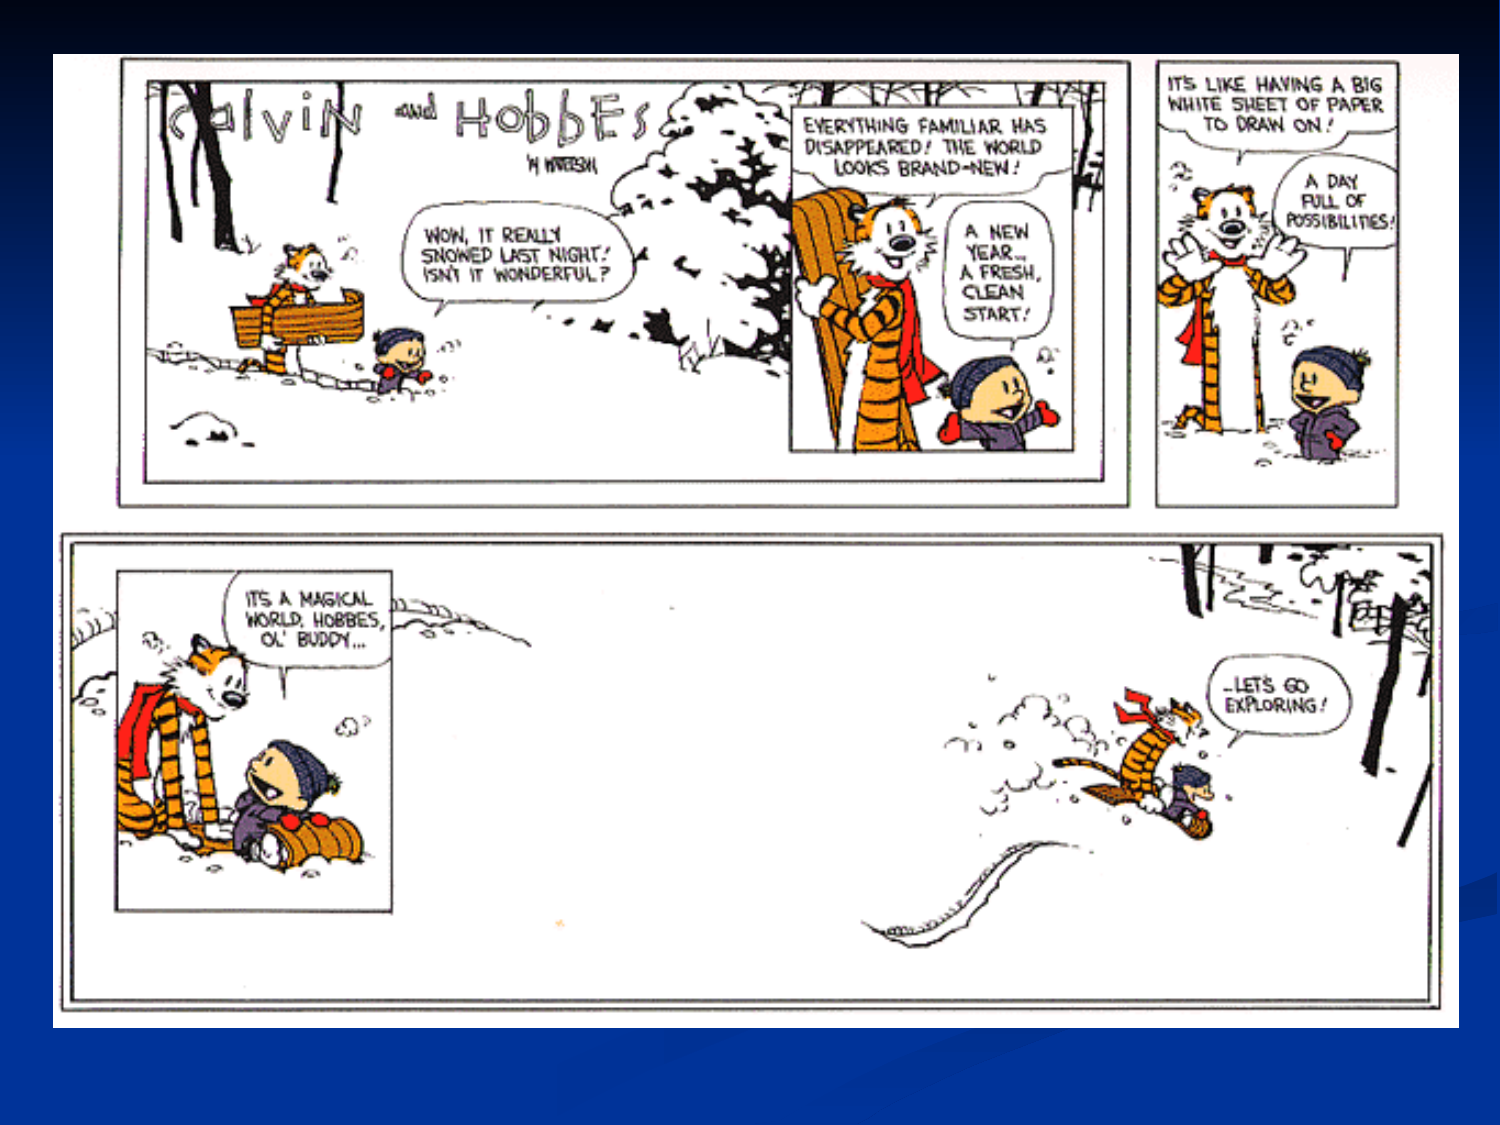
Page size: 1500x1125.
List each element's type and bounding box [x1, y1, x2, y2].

picture [52, 54, 1460, 1028]
